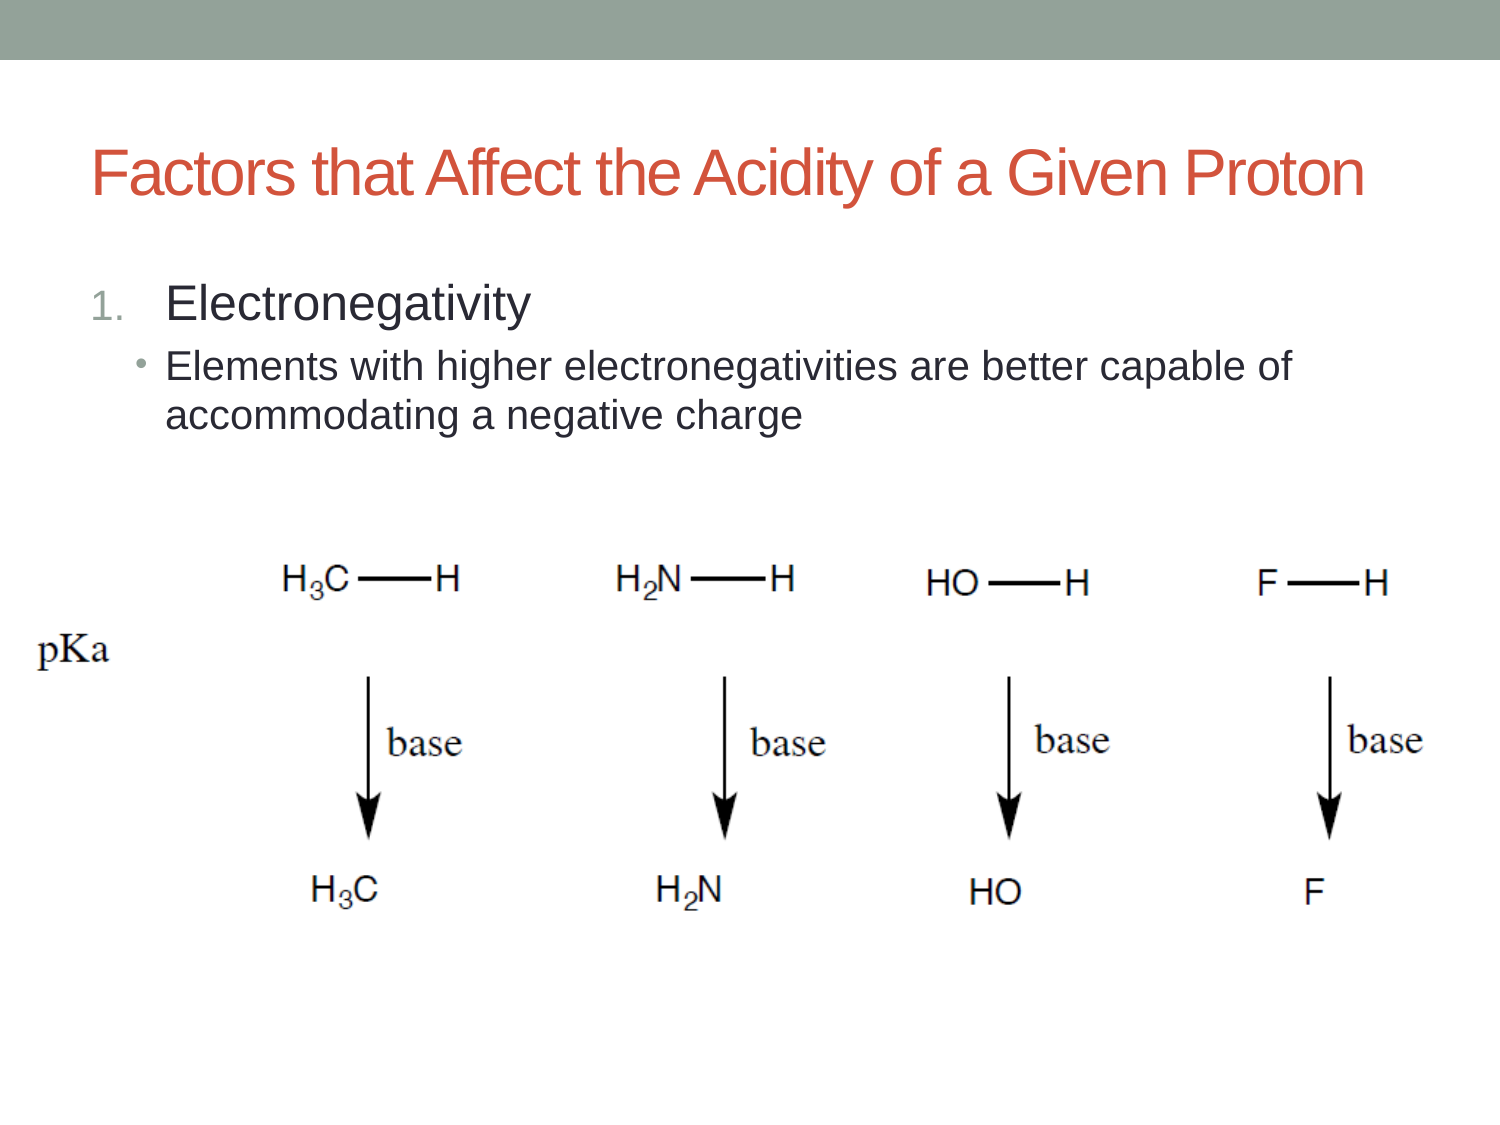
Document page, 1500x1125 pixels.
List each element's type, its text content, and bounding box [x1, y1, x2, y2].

title Factors that Affect the Acidity of a Given Proton [75, 87, 1425, 250]
picture [24, 537, 1470, 926]
list Electronegativity Elements with higher electronegativities are better capable of accommodating a negative charge [75, 262, 1425, 525]
